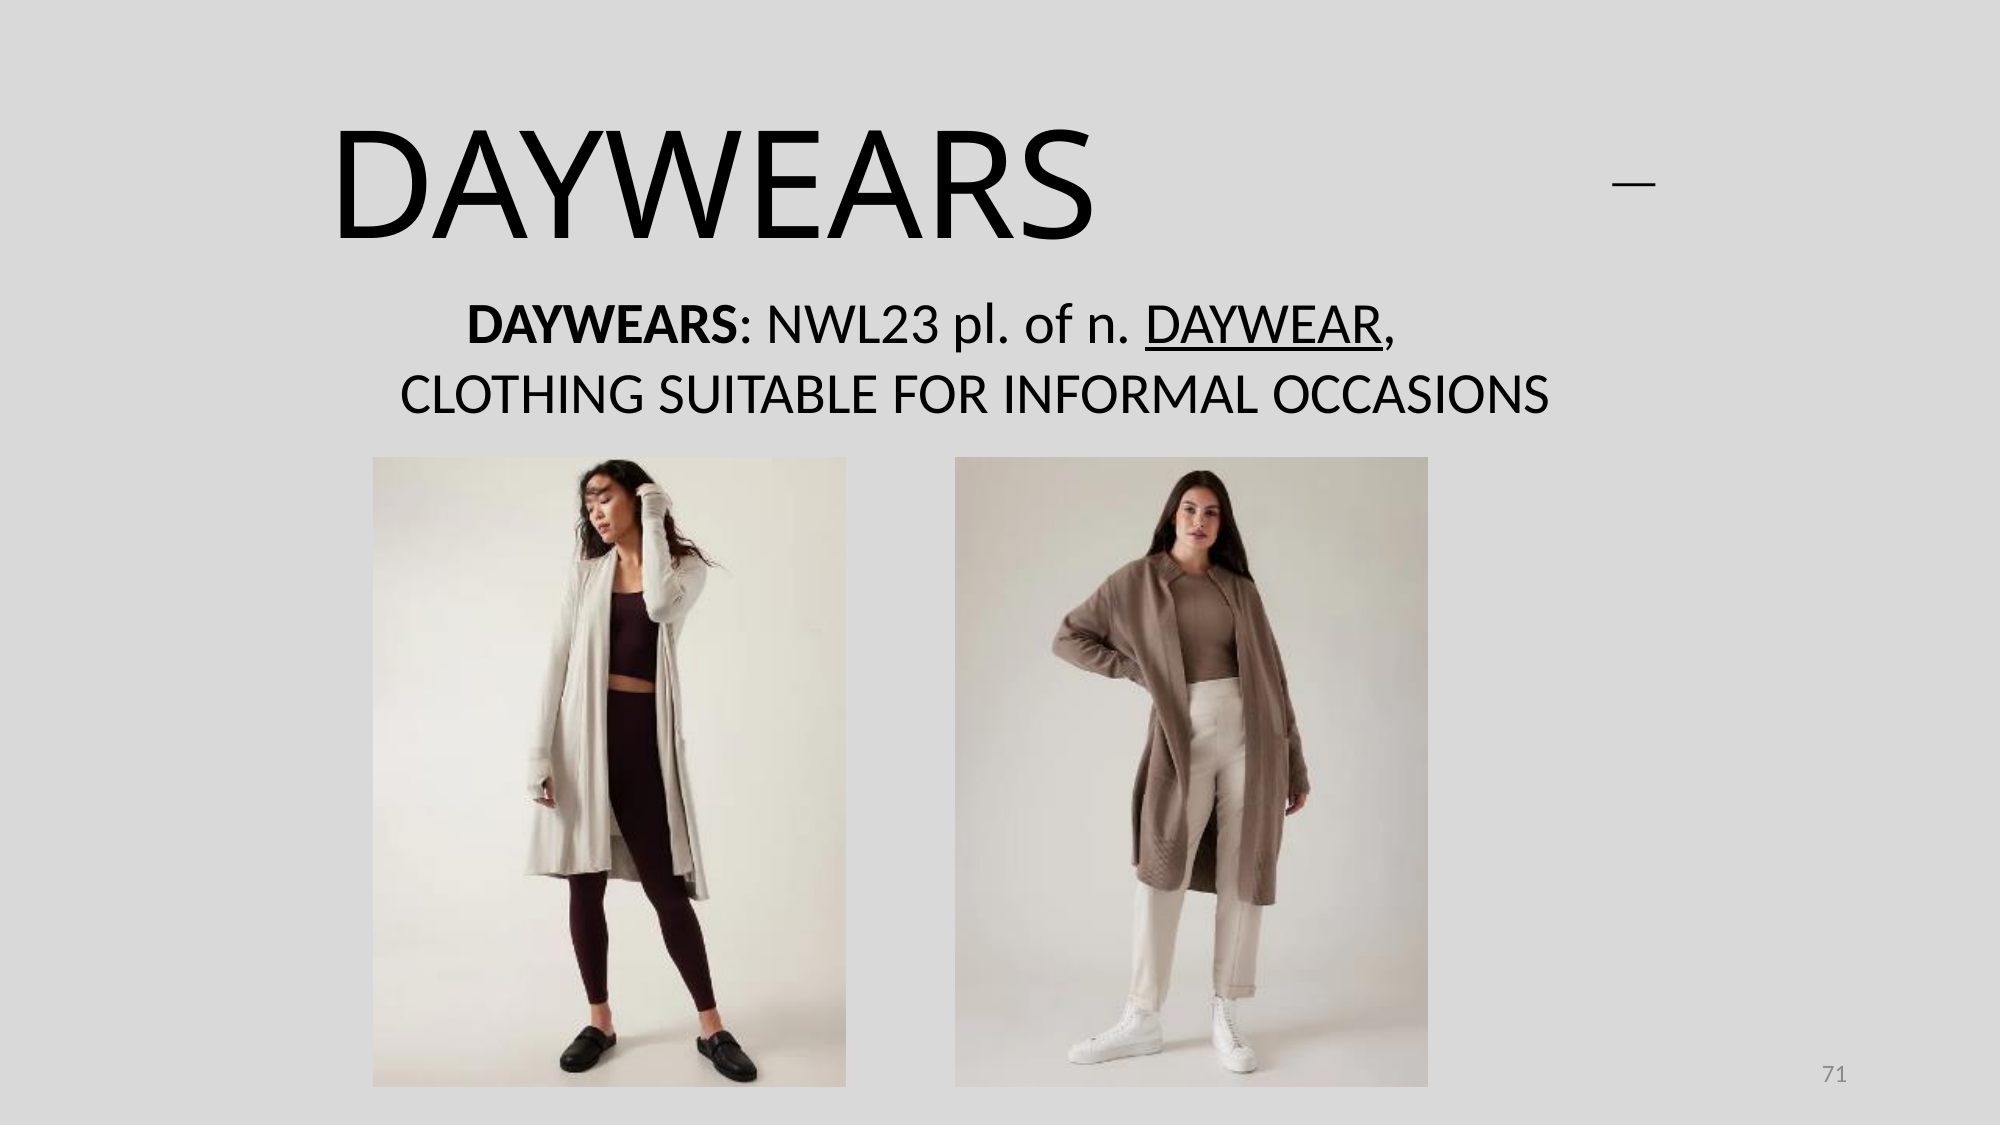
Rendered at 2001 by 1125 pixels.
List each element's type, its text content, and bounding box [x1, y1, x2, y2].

text_box _ [1598, 95, 1707, 200]
picture [955, 457, 1428, 1087]
text_box DAYWEARS [311, 81, 1905, 276]
slide_number 71 [1412, 1042, 1863, 1103]
text_box DAYWEARS: NWL23 pl. of n. DAYWEAR, CLOTHING SUITABLE FOR INFORMAL OCCASIONS [385, 278, 1569, 503]
picture [373, 457, 846, 1087]
